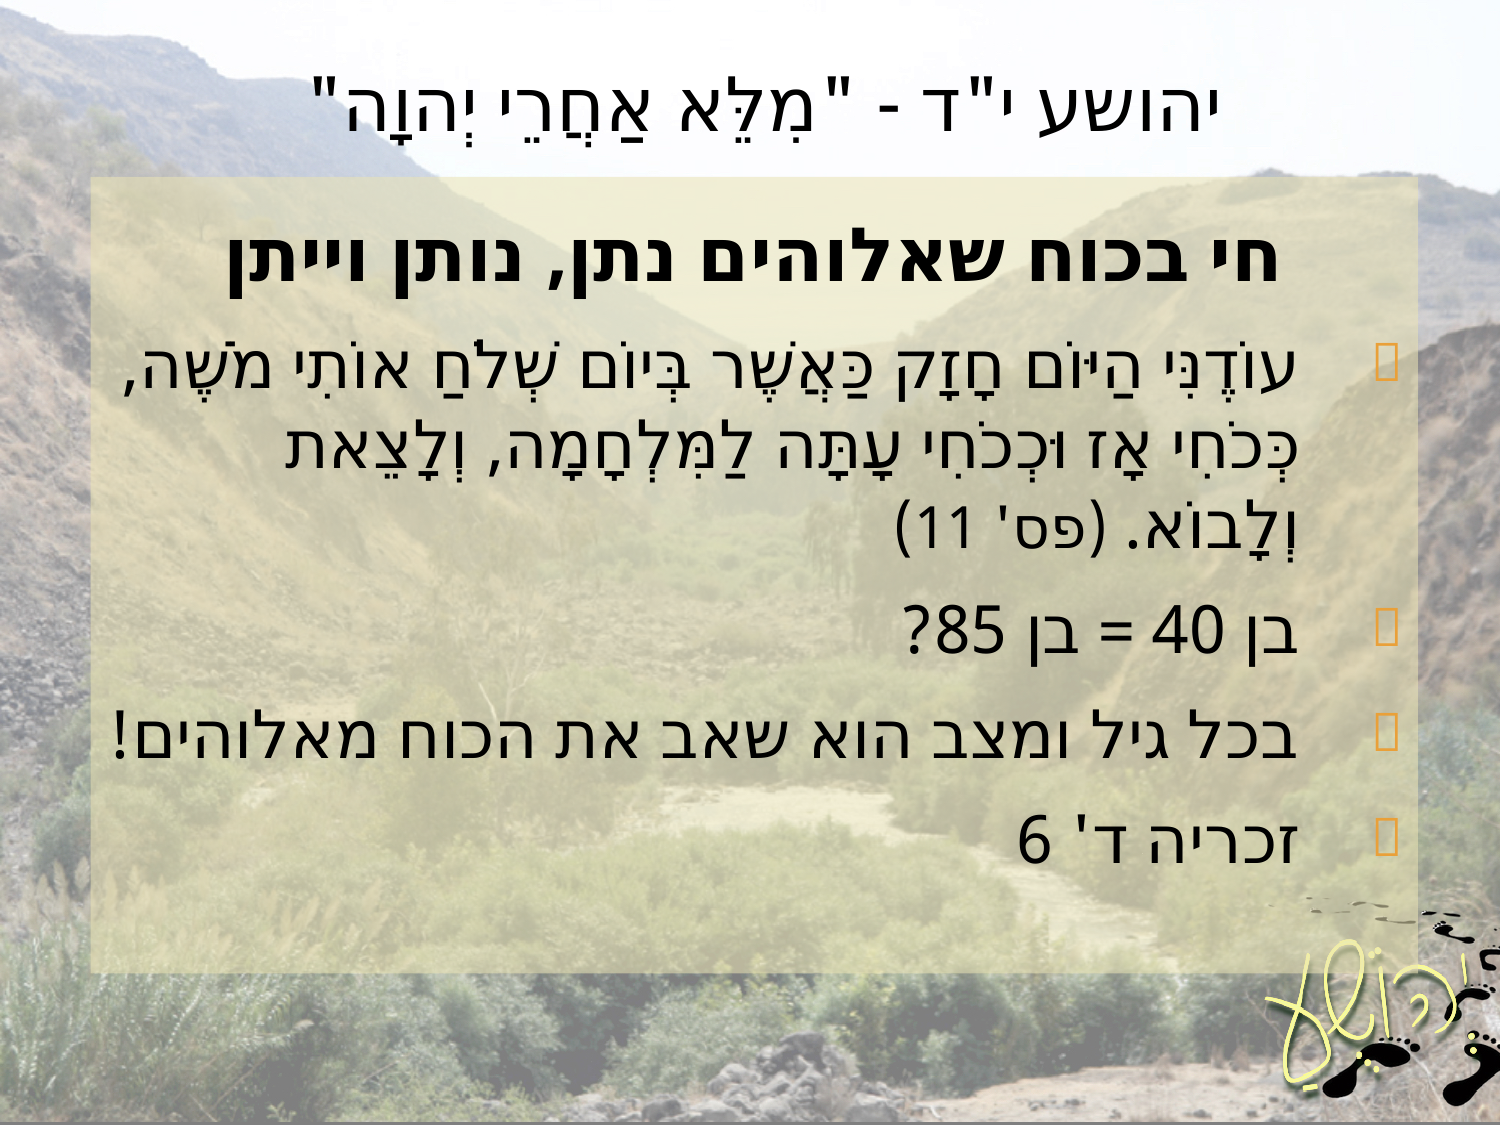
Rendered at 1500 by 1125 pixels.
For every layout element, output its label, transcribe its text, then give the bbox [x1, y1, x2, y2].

title יהושע י"ד - "מִלֵּא אַחֲרֵי יְהוָה" [90, 0, 1418, 176]
list חי בכוח שאלוהים נתן, נותן וייתן עוֹדֶנִּי הַיּוֹם חָזָק כַּאֲשֶׁר בְּיוֹם שְׁלֹחַ אוֹתִי מֹשֶׁה, כְּכֹחִי אָז וּכְכֹחִי עָתָּה לַמִּלְחָמָה, וְלָצֵאת וְלָבוֹא. (פס' 11) בן 40 = בן 85? בכל גיל ומצב הוא שאב את הכוח מאלוהים! זכריה ד' 6 [90, 176, 1418, 974]
picture [0, 0, 1500, 1125]
